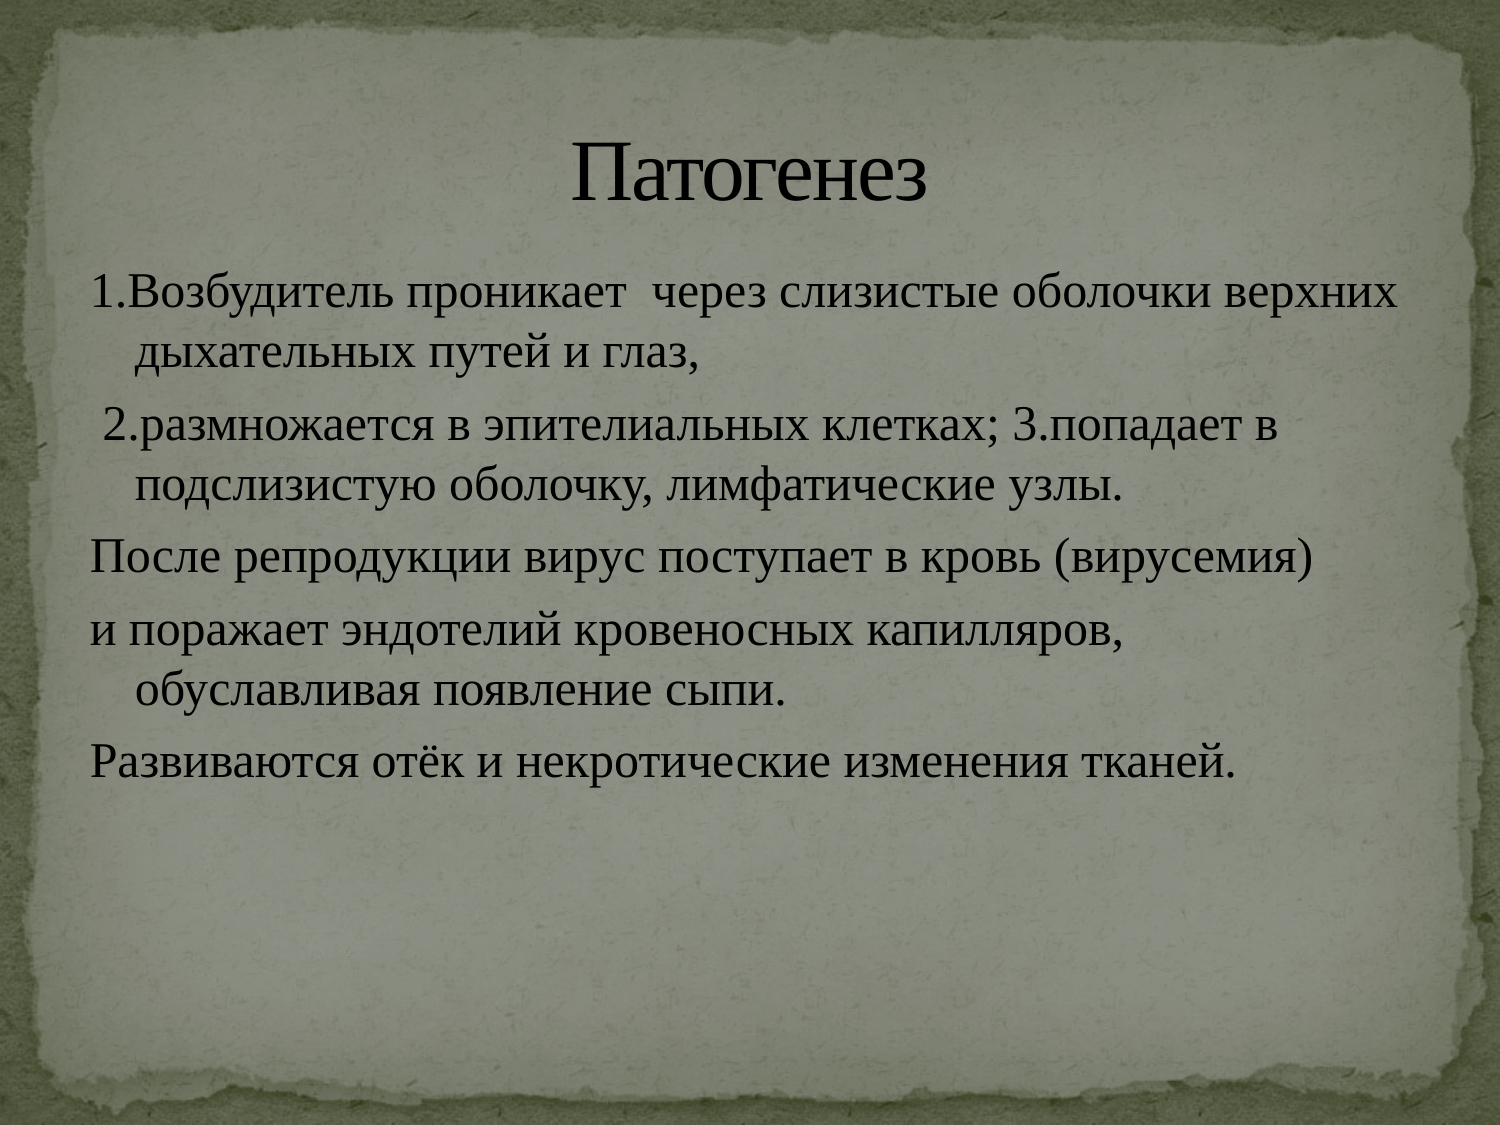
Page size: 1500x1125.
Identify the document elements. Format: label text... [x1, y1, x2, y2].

title Патогенез [74, 24, 1425, 225]
list 1.Возбудитель проникает через слизистые оболочки верхних дыхательных путей и глаз, 2.размножается в эпителиальных клетках; 3.попадает в подслизистую оболочку, лимфатические узлы. После репродукции вирус поступает в кровь (вирусемия) и поражает эндотелий кровеносных капилляров, обуславливая появление сыпи. Развиваются отёк и некротические изменения тканей. [75, 249, 1425, 1000]
